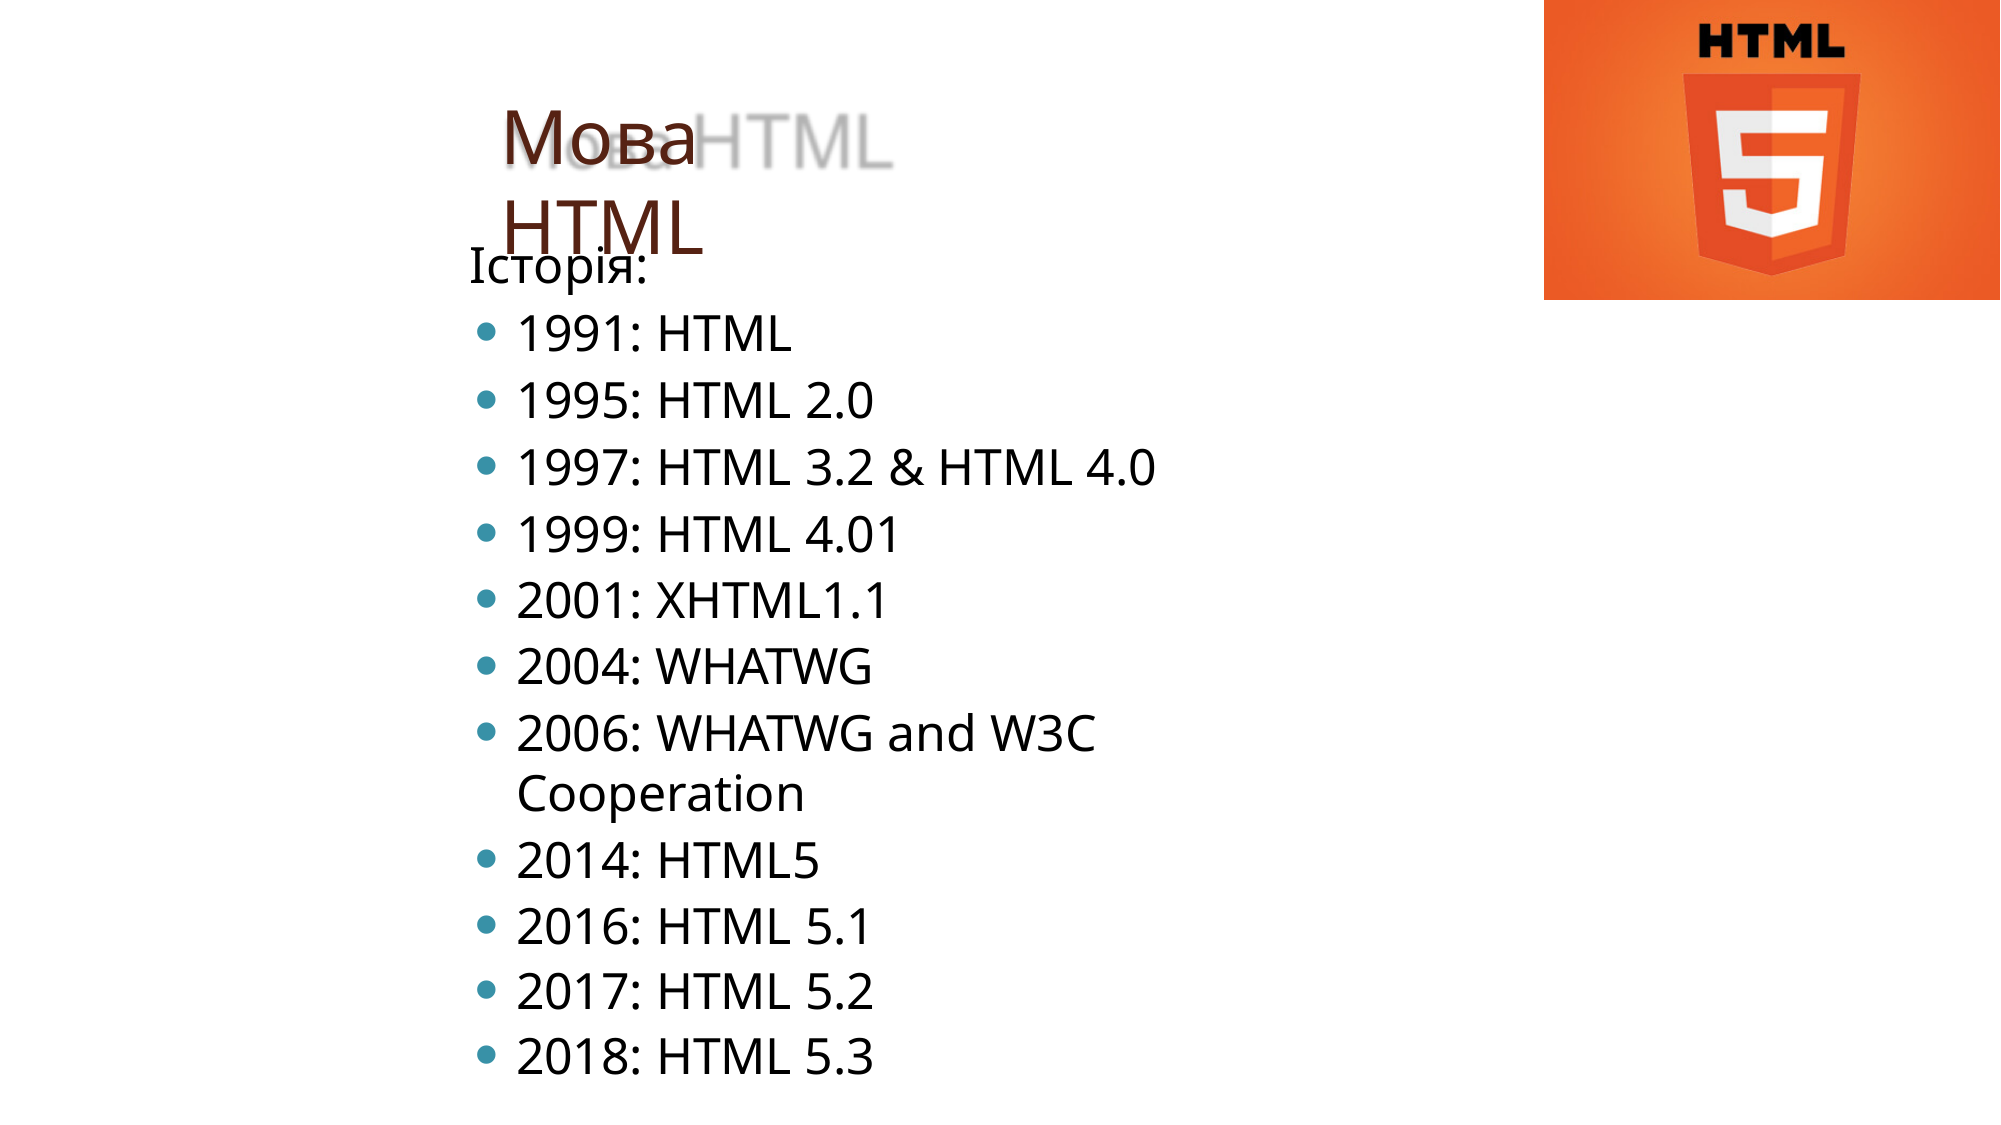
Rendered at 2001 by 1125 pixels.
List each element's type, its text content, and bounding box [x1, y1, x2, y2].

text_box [449, 66, 946, 193]
picture [1544, 0, 2000, 301]
text_box Історія: 1991: HTML 1995: HTML 2.0 1997: HTML 3.2 & HTML 4.0 1999: HTML 4.01 2001: XHTML1.1 2004: WHATWG 2006: WHATWG and W3C Cooperation 2014: HTML5 2016: HTML 5.1 2017: HTML 5.2 2018: HTML 5.3 [467, 224, 1395, 1125]
title Мова HTML [498, 202, 897, 224]
